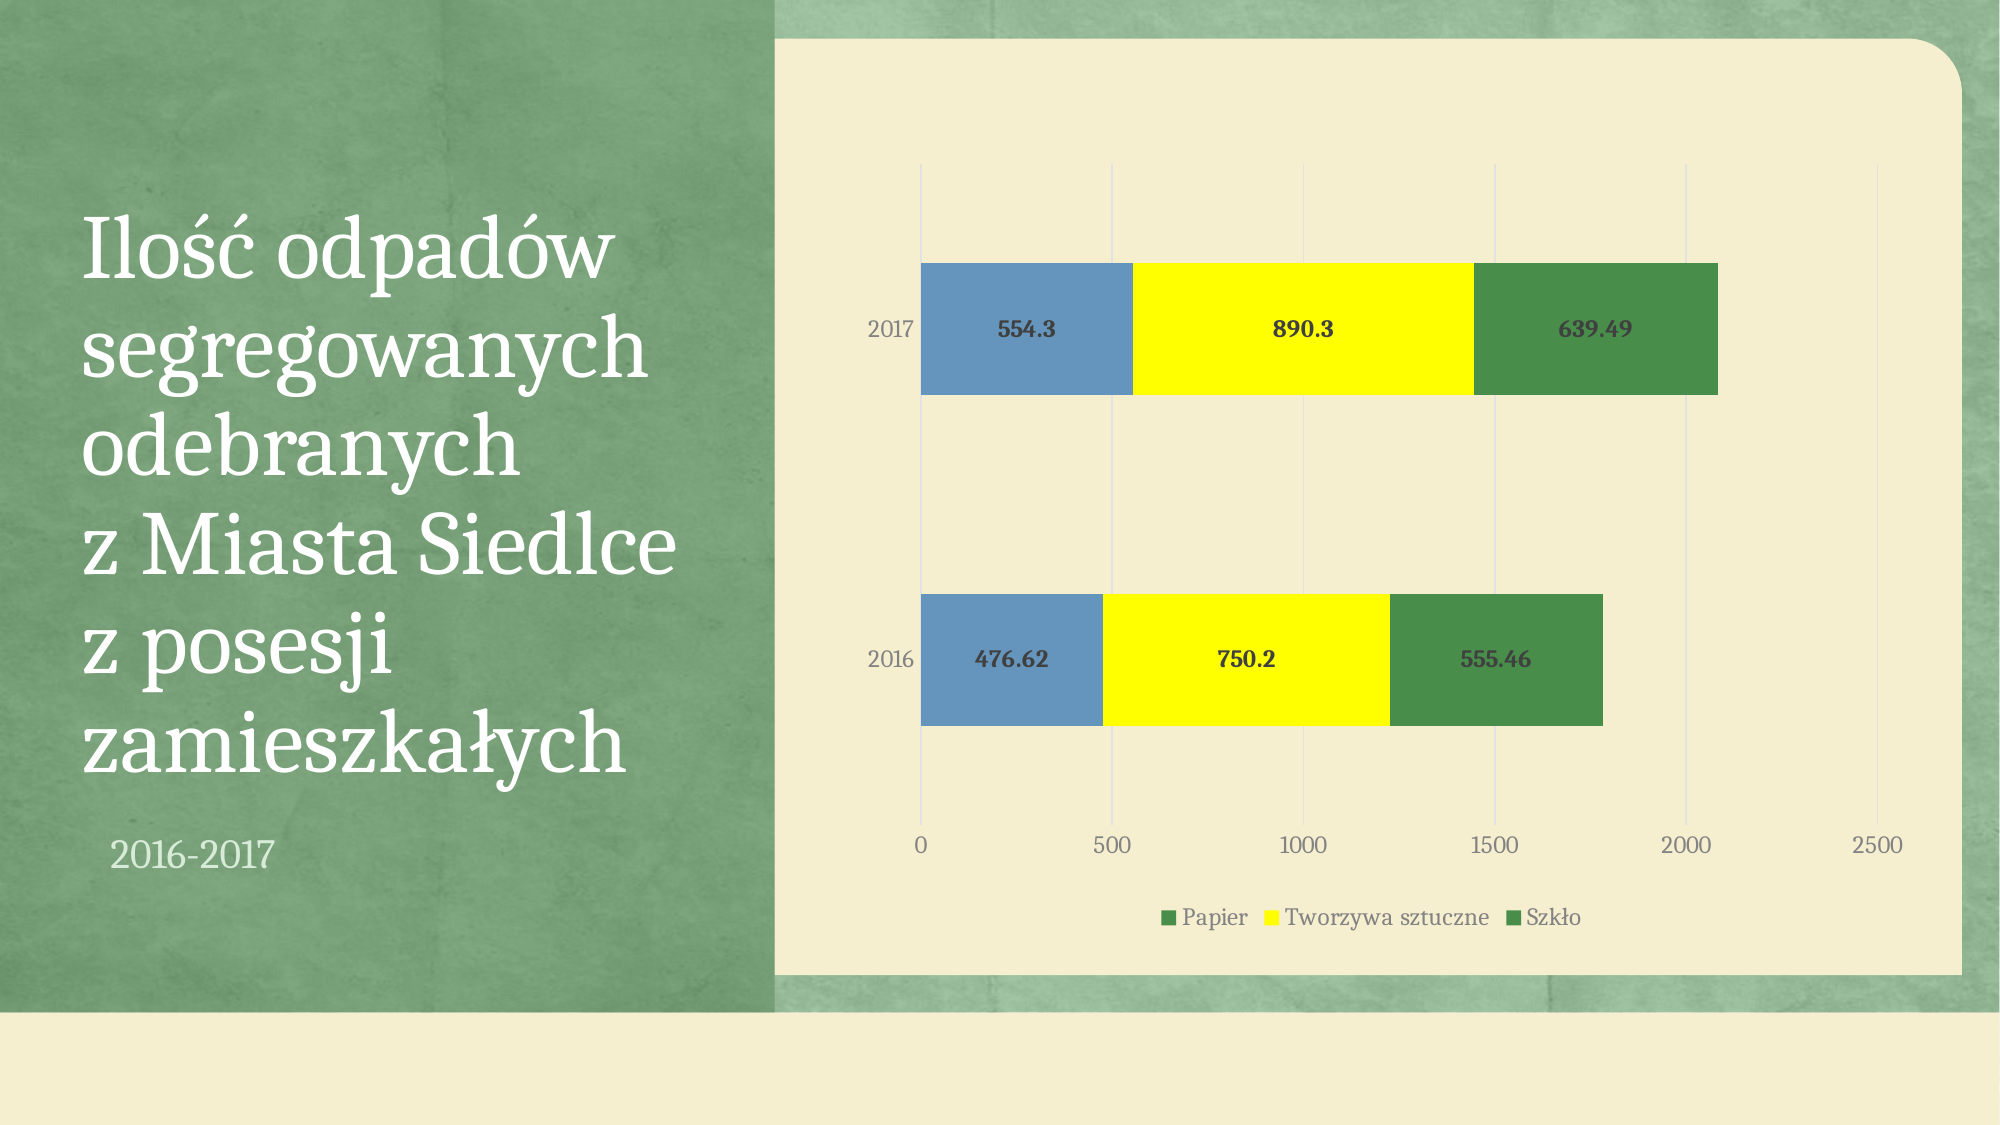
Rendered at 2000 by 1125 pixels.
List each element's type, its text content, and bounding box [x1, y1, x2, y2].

chart [814, 76, 1929, 939]
title Ilość odpadów segregowanych odebranych z Miasta Siedlce z posesji zamieszkałych [66, 38, 717, 800]
list 2016-2017 [95, 825, 716, 975]
